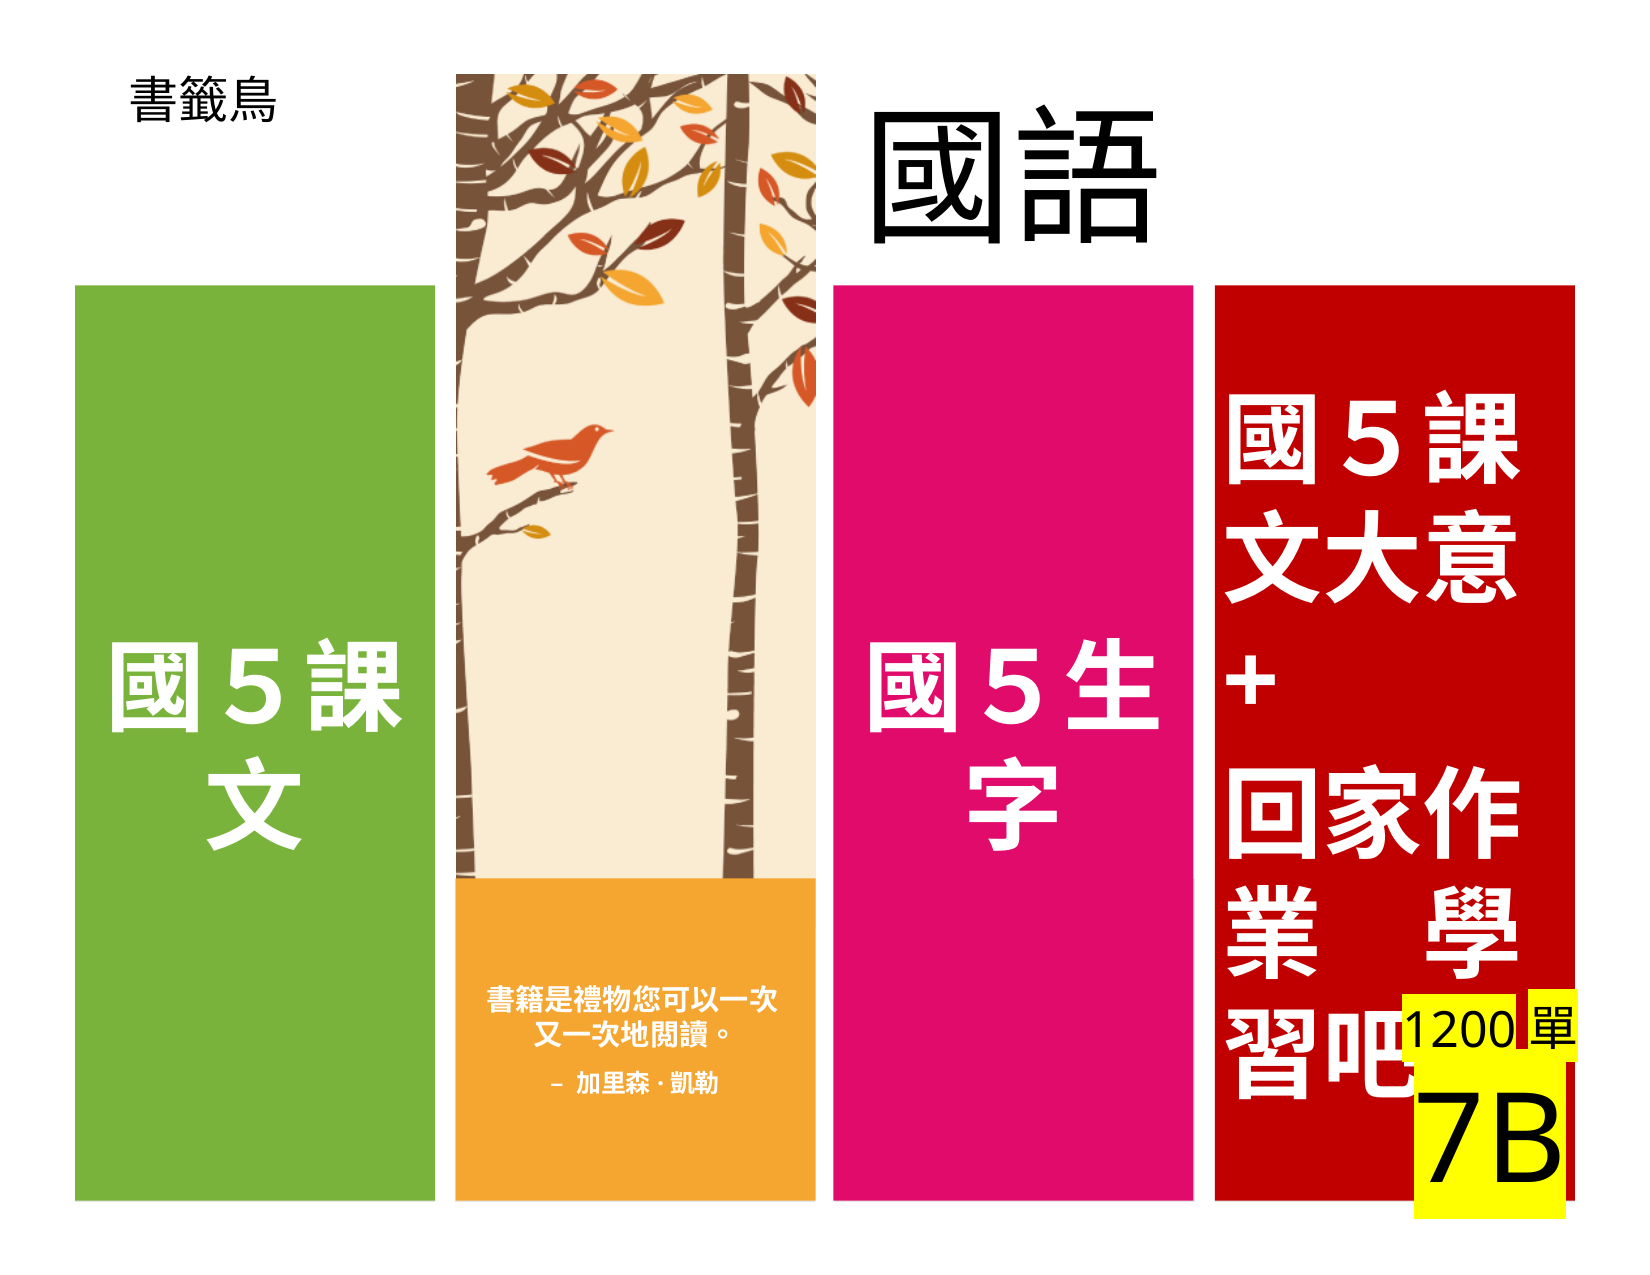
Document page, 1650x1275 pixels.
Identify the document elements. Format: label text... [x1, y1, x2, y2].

picture [456, 74, 816, 1200]
list 國５課文 [75, 285, 436, 1201]
list 國５課文大意+ 回家作業 學習吧 [1214, 285, 1575, 1201]
title 書籤鳥 [113, 67, 1537, 138]
text_box 1200單 7B [1330, 989, 1650, 1215]
list 國５生字 [833, 285, 1194, 1201]
text_box 國語 [847, 74, 1509, 269]
